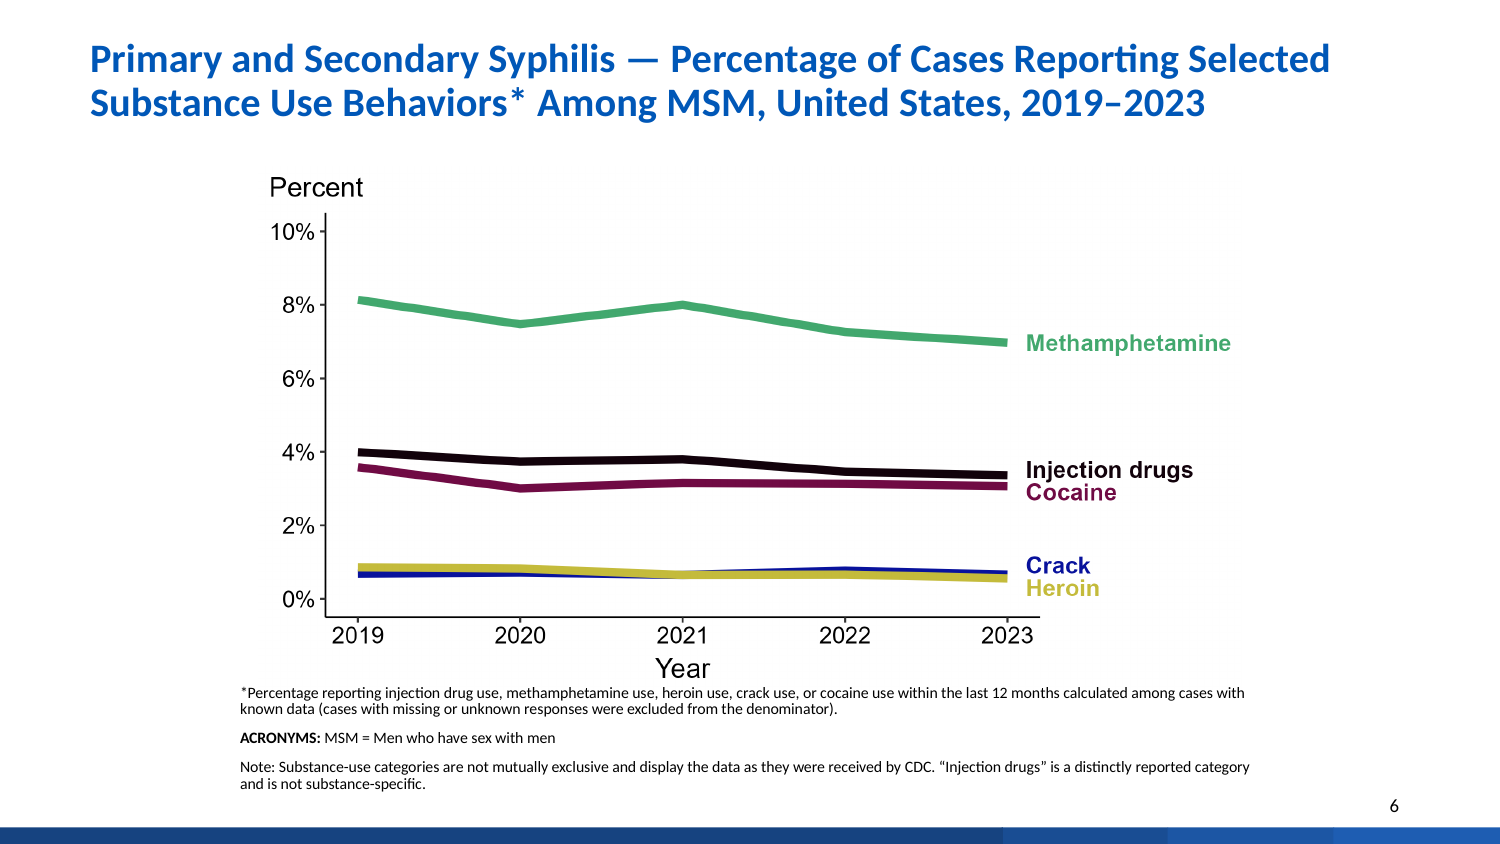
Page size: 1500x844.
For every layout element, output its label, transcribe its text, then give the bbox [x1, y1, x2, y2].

picture [258, 166, 1242, 694]
title Primary and Secondary Syphilis — Percentage of Cases Reporting Selected Substance Use Behaviors* Among MSM, United States, 2019–2023 [75, 19, 1425, 144]
list *Percentage reporting injection drug use, methamphetamine use, heroin use, crack use, or cocaine use within the last 12 months calculated among cases with known data (cases with missing or unknown responses were excluded from the denominator). ACRONYMS: MSM = Men who have sex with men Note: Substance-use categories are not mutually exclusive and display the data as they were received by CDC. “Injection drugs” is a distinctly reported category and is not substance-specific. [225, 677, 1275, 801]
